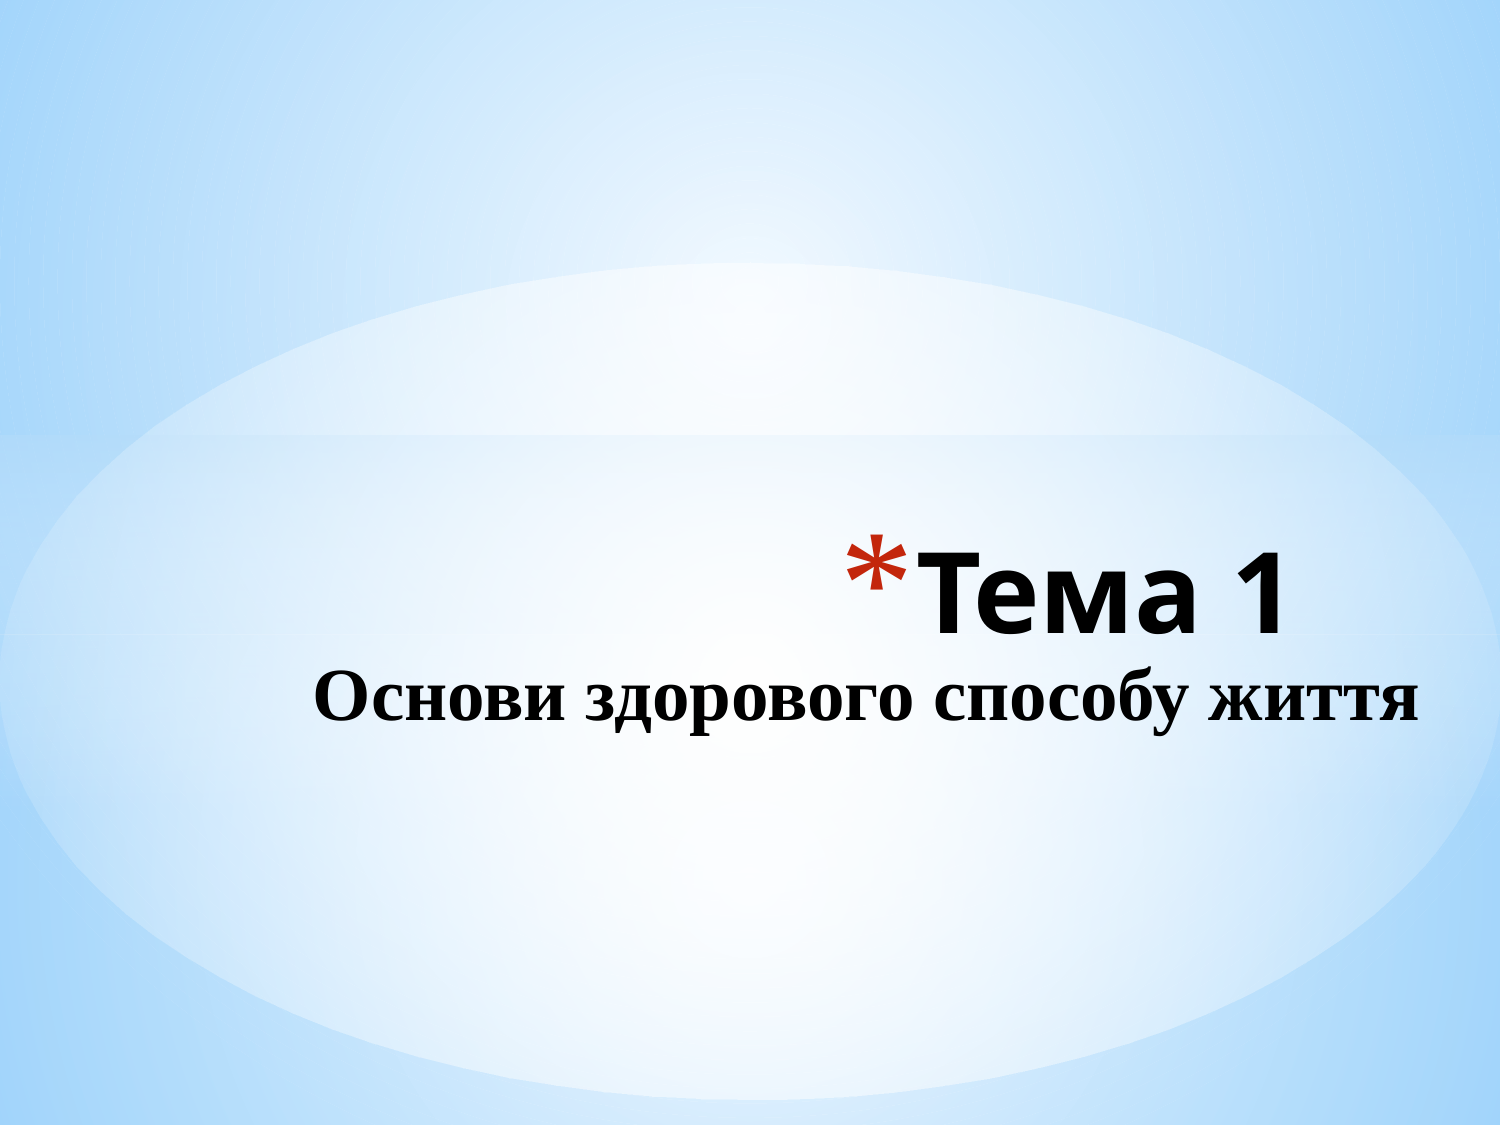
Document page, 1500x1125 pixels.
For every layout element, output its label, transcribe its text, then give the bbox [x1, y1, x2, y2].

title Тема 1 [134, 513, 1312, 808]
subtitle Основи здорового способу життя [64, 637, 1436, 925]
